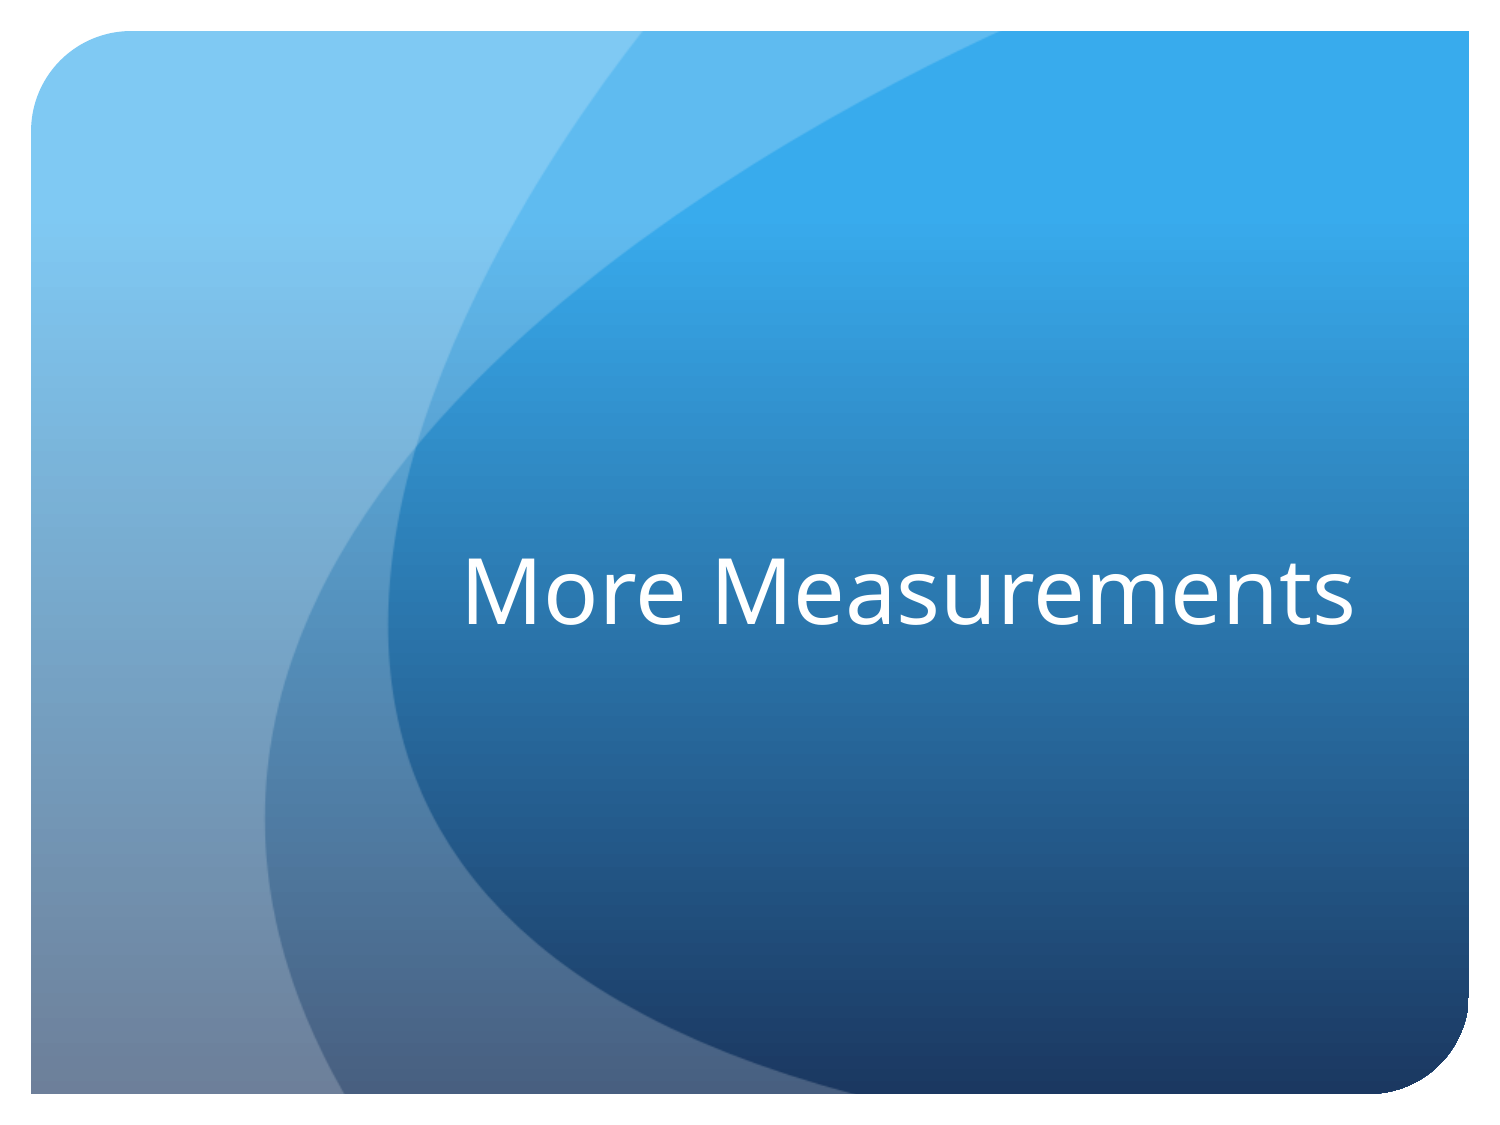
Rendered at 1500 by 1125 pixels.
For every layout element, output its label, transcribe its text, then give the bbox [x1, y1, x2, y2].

picture [25, 30, 1474, 1095]
title More Measurements [262, 408, 1372, 650]
